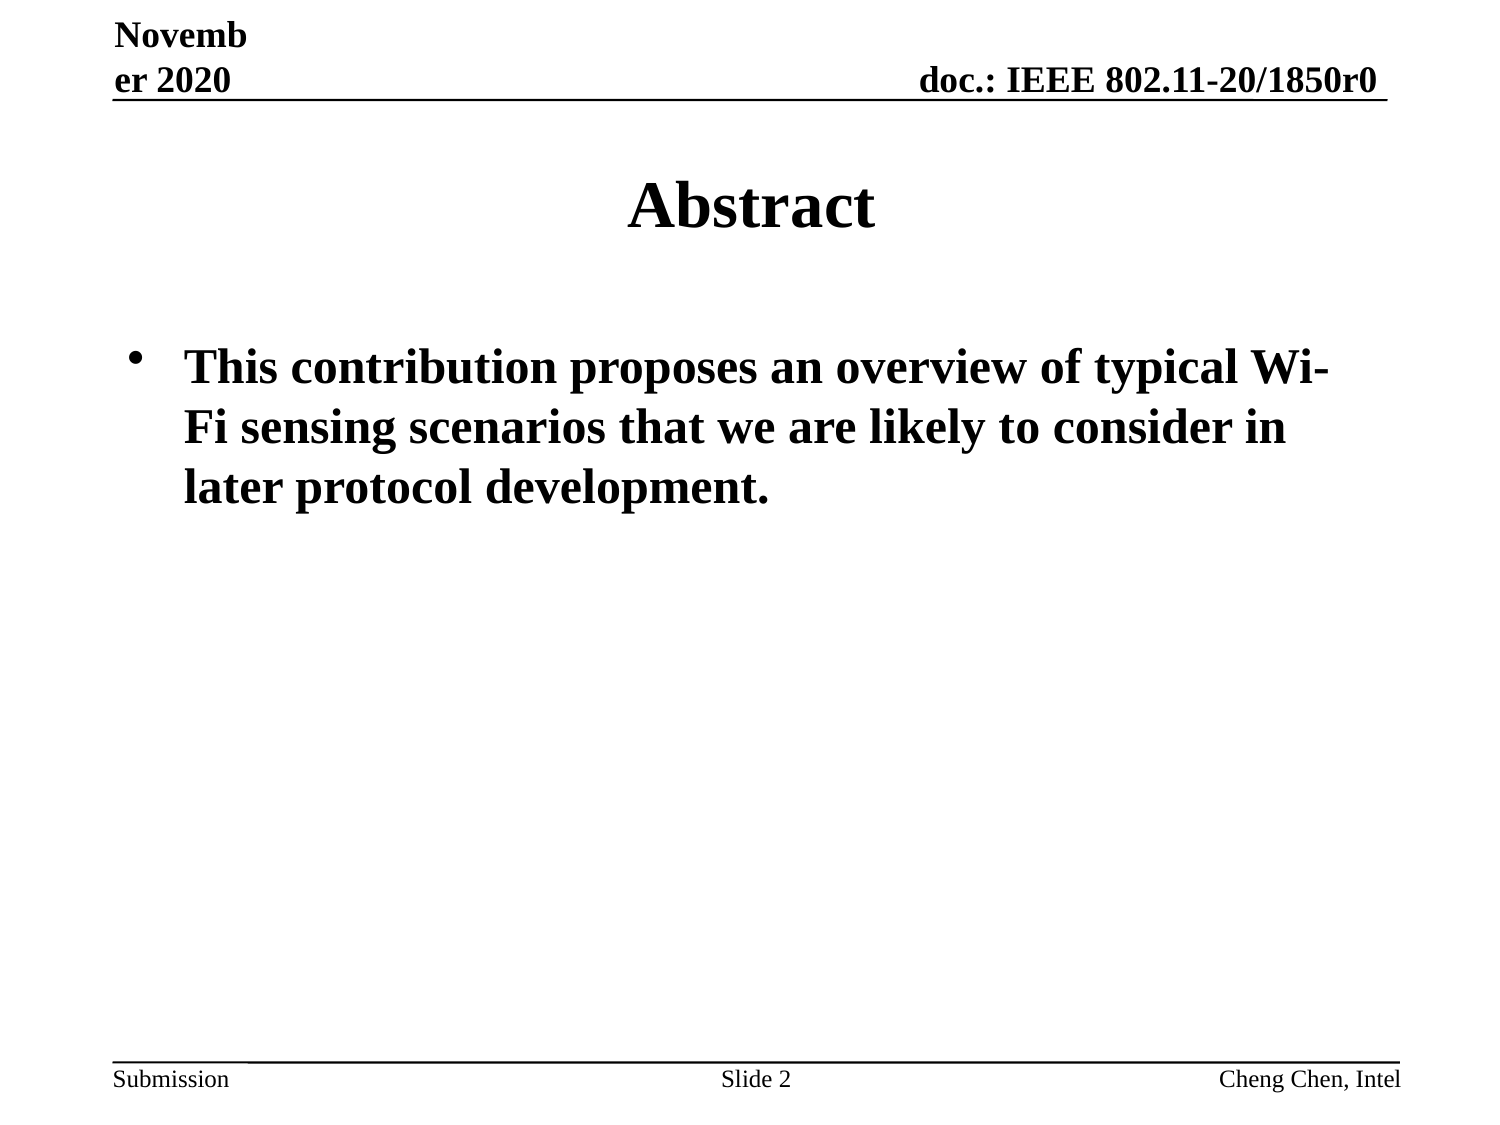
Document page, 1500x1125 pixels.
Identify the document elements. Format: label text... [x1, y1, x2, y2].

list This contribution proposes an overview of typical Wi-Fi sensing scenarios that we are likely to consider in later protocol development. [112, 326, 1388, 1002]
footer Cheng Chen, Intel [1186, 1061, 1402, 1093]
slide_number Slide 2 [712, 1061, 800, 1093]
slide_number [114, 54, 259, 101]
title Abstract [114, 113, 1390, 289]
